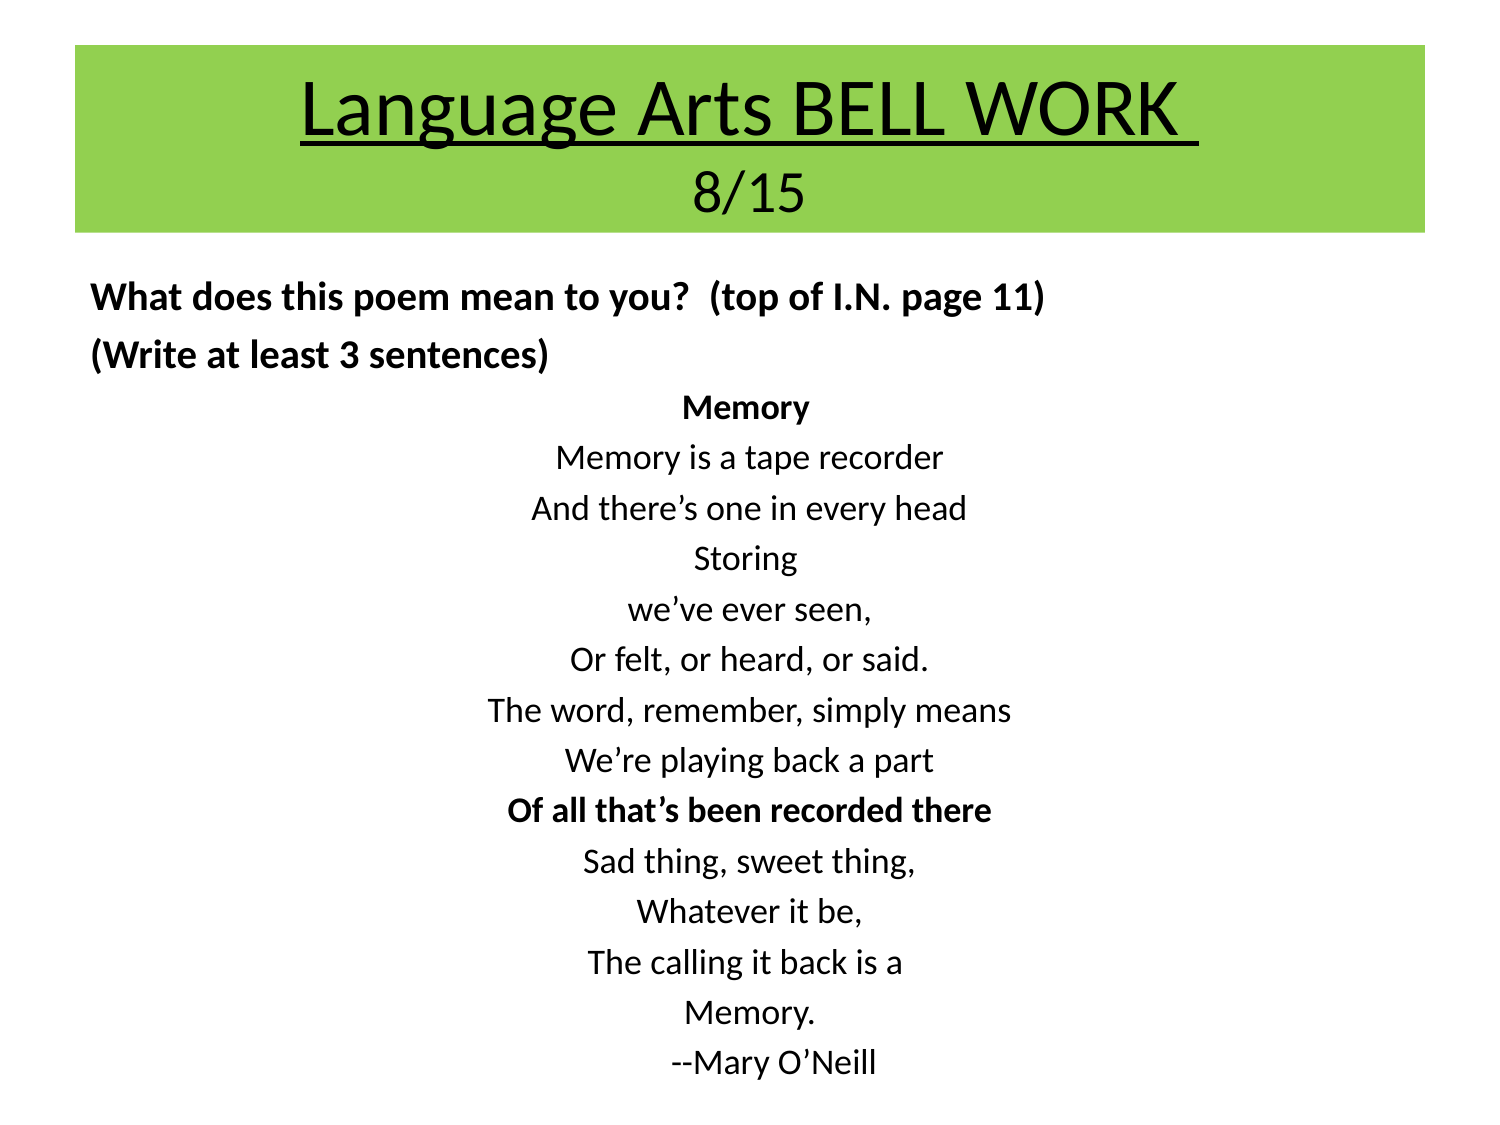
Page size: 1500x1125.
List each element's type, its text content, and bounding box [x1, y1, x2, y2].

list What does this poem mean to you? (top of I.N. page 11) (Write at least 3 sentences) Memory Memory is a tape recorder And there’s one in every head Storing we’ve ever seen, Or felt, or heard, or said. The word, remember, simply means We’re playing back a part Of all that’s been recorded there Sad thing, sweet thing, Whatever it be, The calling it back is a Memory. --Mary O’Neill [75, 262, 1425, 1091]
title Language Arts BELL WORK 8/15 [75, 45, 1425, 233]
